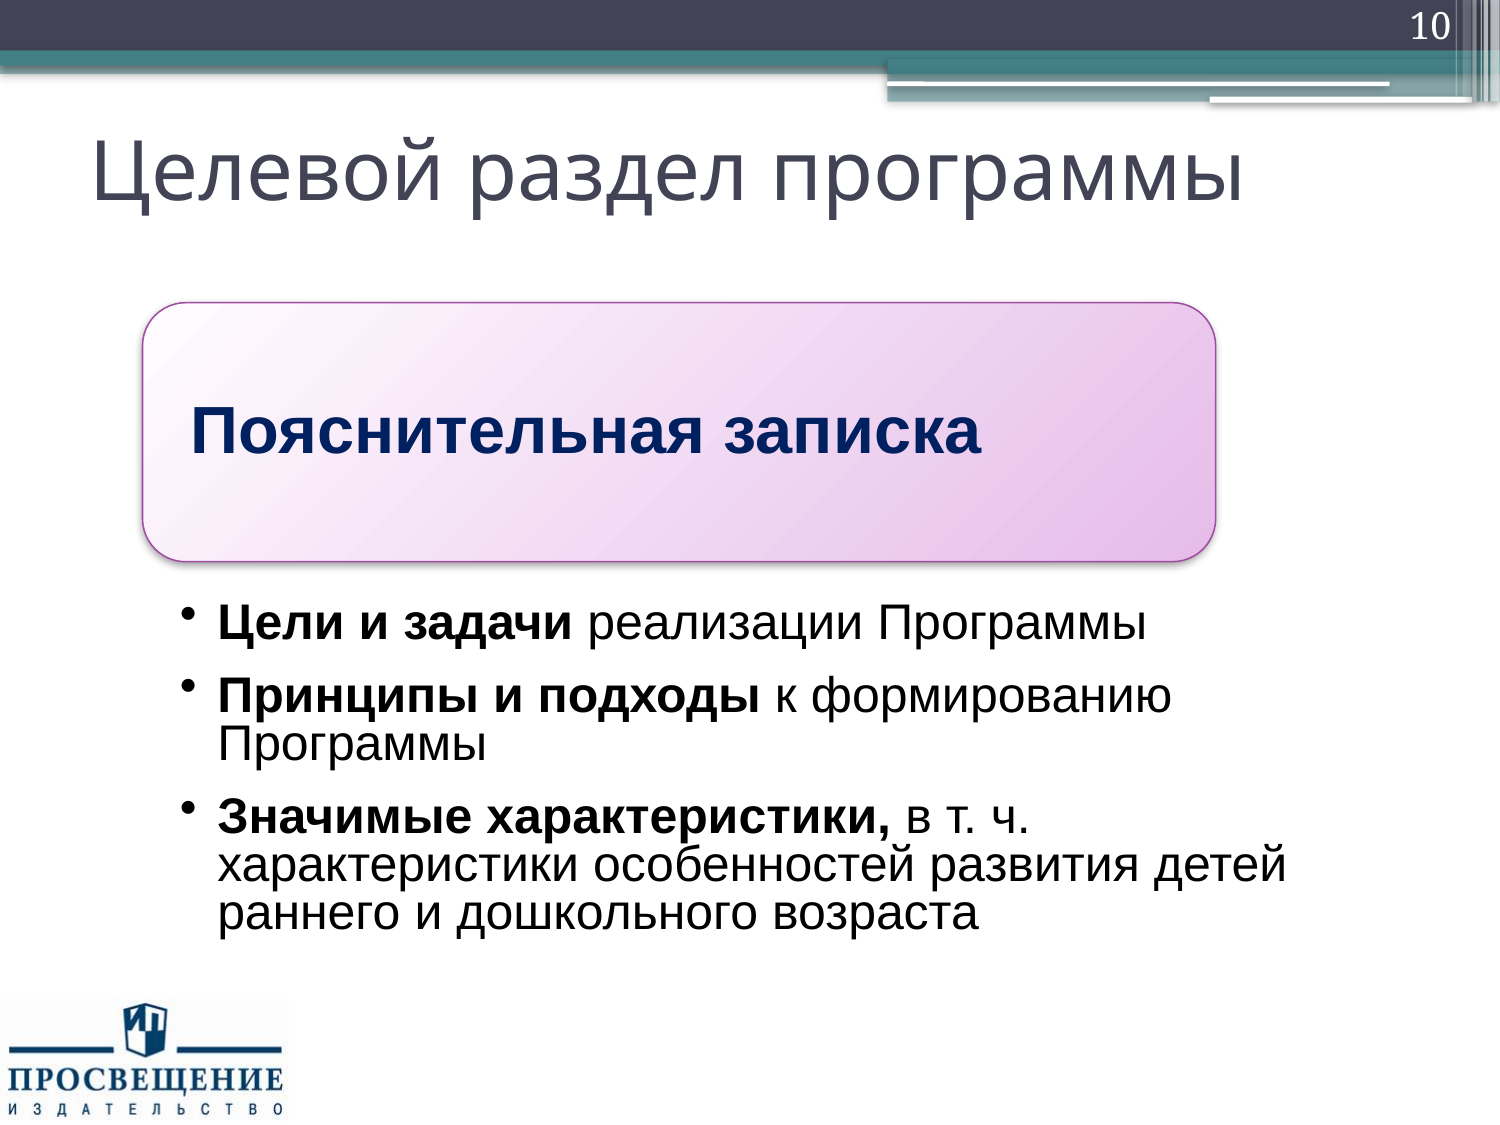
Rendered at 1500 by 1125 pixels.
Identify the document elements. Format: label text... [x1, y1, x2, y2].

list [74, 302, 1426, 977]
slide_number 10 [1341, 0, 1466, 61]
picture [0, 999, 290, 1121]
title Целевой раздел программы [75, 78, 1425, 256]
